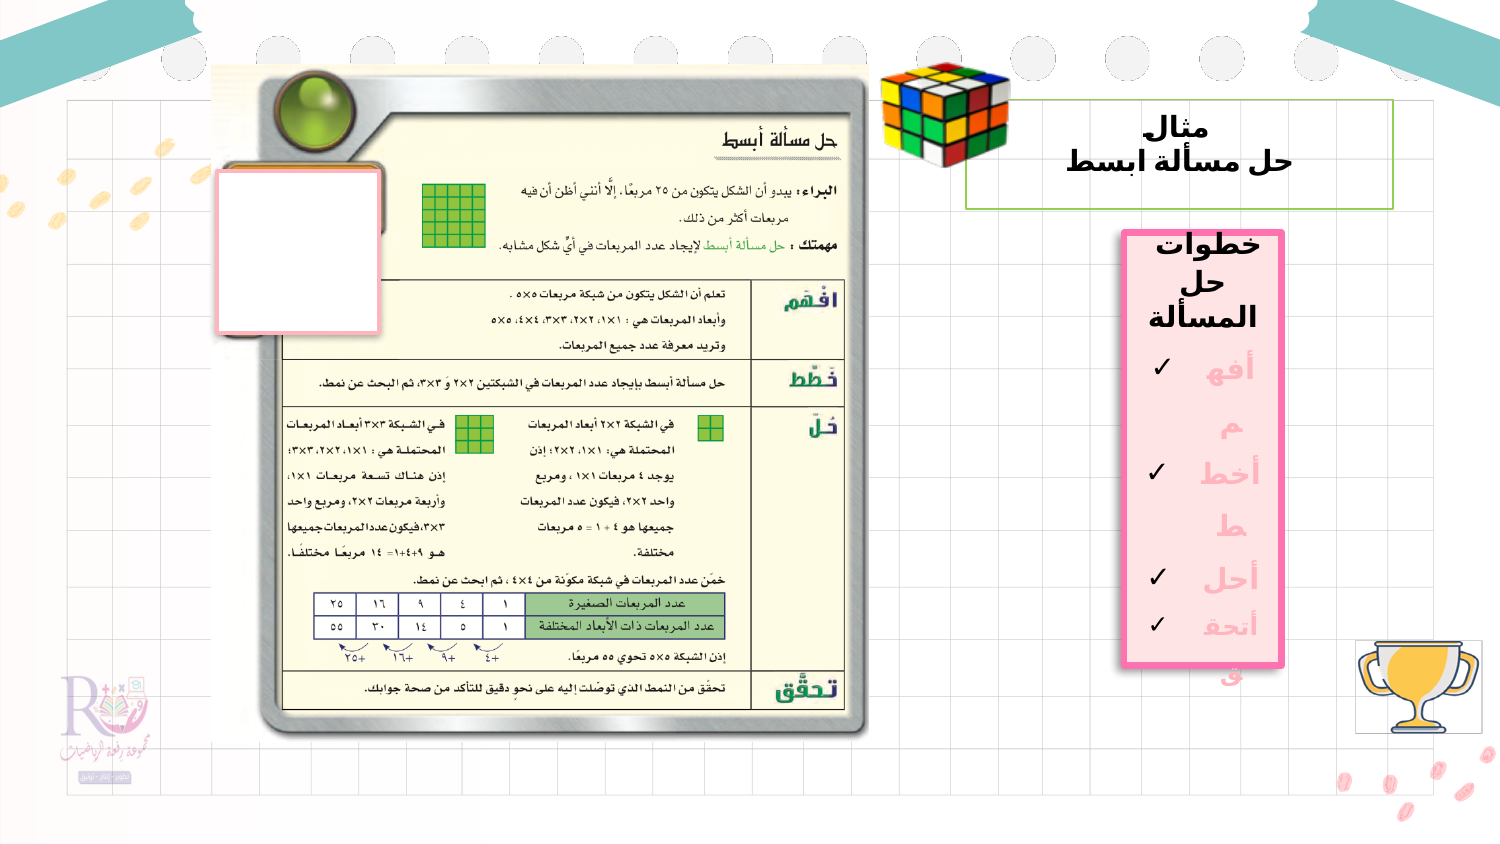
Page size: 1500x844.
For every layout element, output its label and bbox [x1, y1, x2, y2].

picture [0, 0, 1500, 844]
text_box [1124, 232, 1282, 666]
picture [1397, 0, 1500, 39]
picture [0, 0, 106, 40]
text_box [855, 51, 1394, 209]
